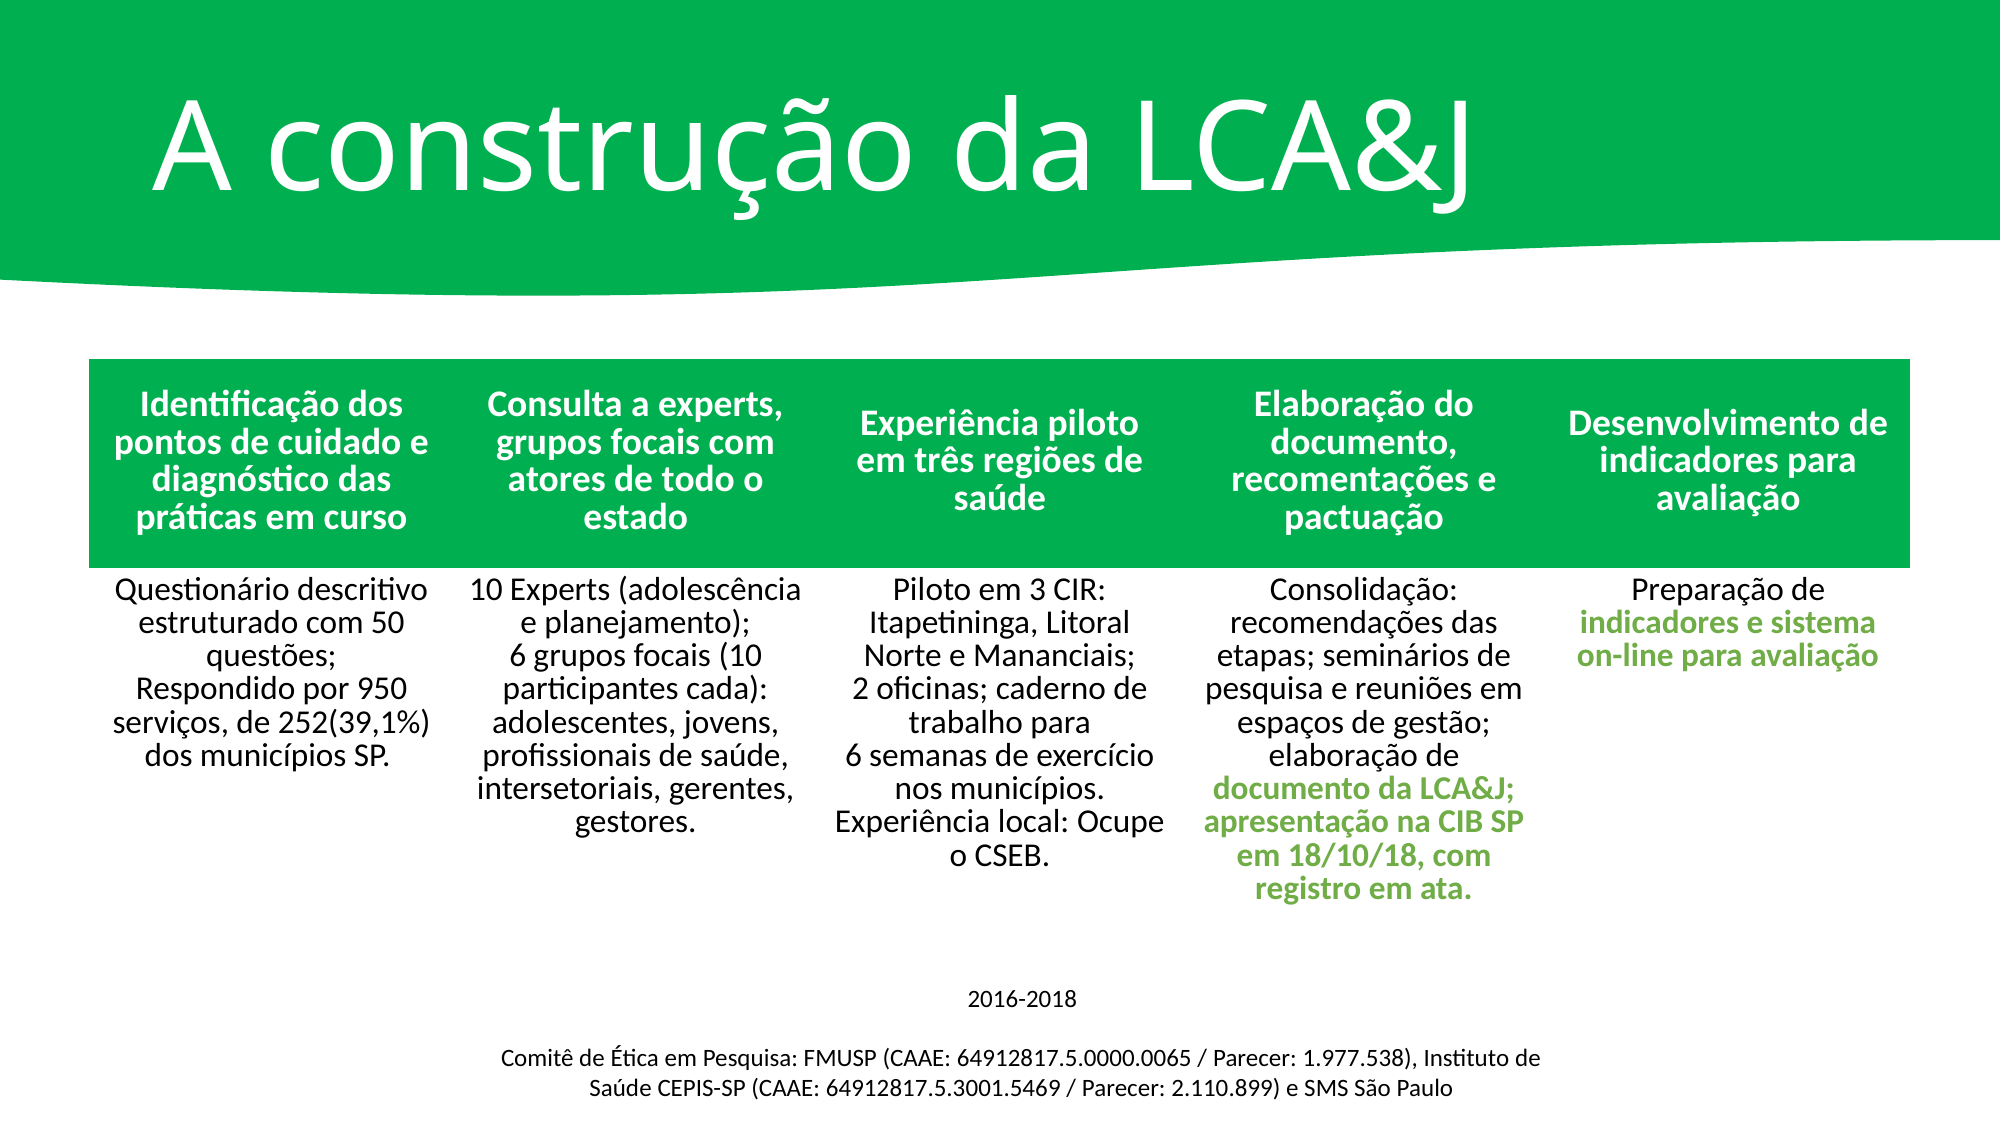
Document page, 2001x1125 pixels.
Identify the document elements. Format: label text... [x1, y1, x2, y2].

title A construção da LCA&J [137, 41, 1863, 259]
table_header Desenvolvimento de indicadores para avaliação [1546, 359, 1910, 568]
table_header Consulta a experts, grupos focais com atores de todo o estado [454, 359, 818, 568]
text_box 2016-2018 Comitê de Ética em Pesquisa: FMUSP (CAAE: 64912817.5.0000.0065 / Parecer: 1.977.538), Instituto de Saúde CEPIS-SP (CAAE: 64912817.5.3001.5469 / Parecer: 2.110.899) e SMS São Paulo [484, 982, 1561, 1110]
table_header Experiência piloto em três regiões de saúde [818, 359, 1182, 568]
table_cell Questionário descritivo estruturado com 50 questões; Respondido por 950 serviços, de 252(39,1%) dos municípios SP. [89, 568, 454, 982]
table_cell Consolidação: recomendações das etapas; seminários de pesquisa e reuniões em espaços de gestão; elaboração de documento da LCA&J; apresentação na CIB SP em 18/10/18, com registro em ata. [1182, 568, 1546, 982]
table_header Identificação dos pontos de cuidado e diagnóstico das práticas em curso [89, 359, 454, 568]
text_box [0, 0, 2000, 293]
table_cell 10 Experts (adolescência e planejamento); 6 grupos focais (10 participantes cada): adolescentes, jovens, profissionais de saúde, intersetoriais, gerentes, gestores. [454, 568, 818, 982]
table_cell Preparação de indicadores e sistema on-line para avaliação [1546, 568, 1910, 982]
table_cell Piloto em 3 CIR: Itapetininga, Litoral Norte e Mananciais; 2 oficinas; caderno de trabalho para 6 semanas de exercício nos municípios. Experiência local: Ocupe o CSEB. [818, 568, 1182, 982]
table_header Elaboração do documento, recomentações e pactuação [1182, 359, 1546, 568]
